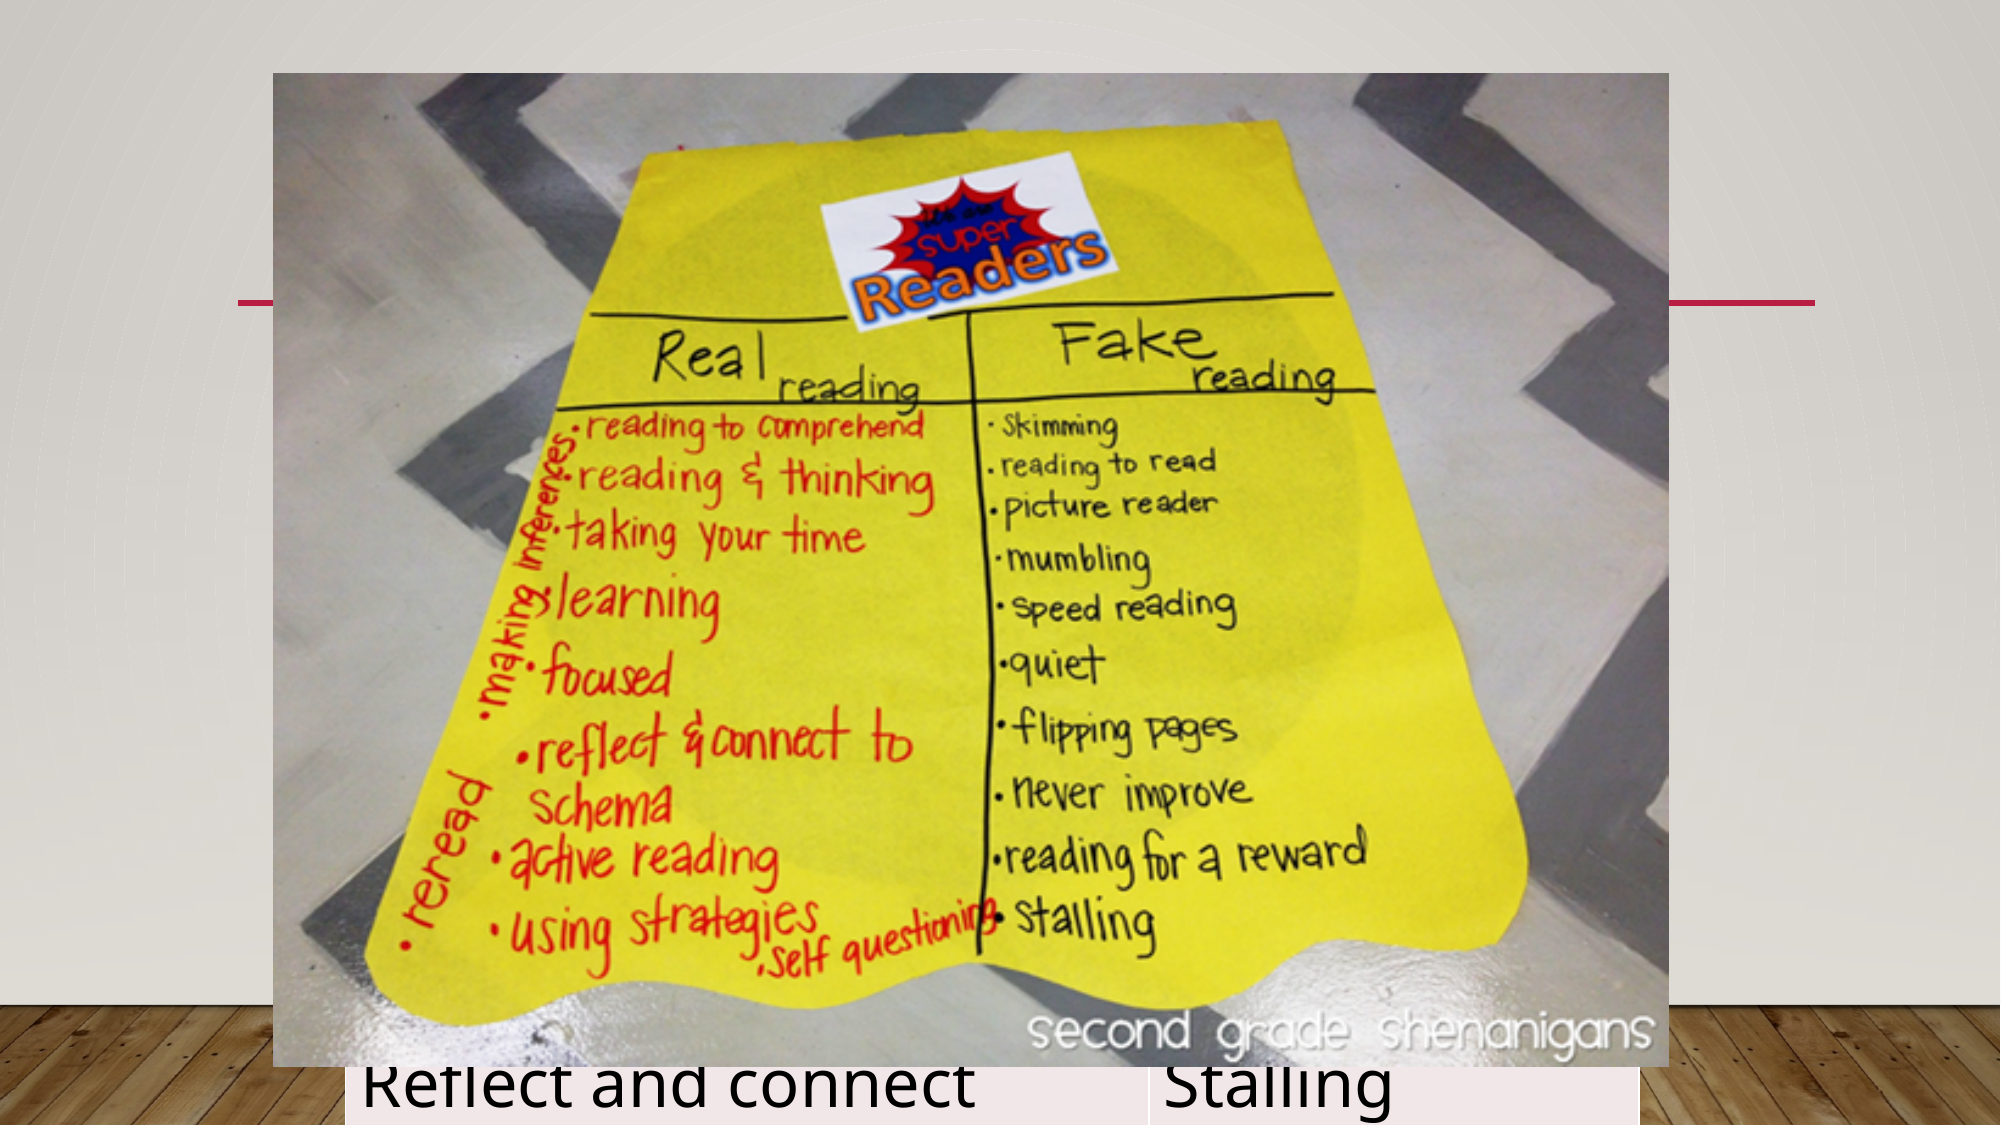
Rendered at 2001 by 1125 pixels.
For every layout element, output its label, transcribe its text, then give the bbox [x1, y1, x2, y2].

picture [0, 1005, 345, 1125]
table_cell Stalling [1150, 1068, 1638, 1125]
picture [1640, 1005, 2000, 1125]
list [272, 73, 1669, 1068]
table_cell Reflect and connect [346, 1068, 1148, 1125]
